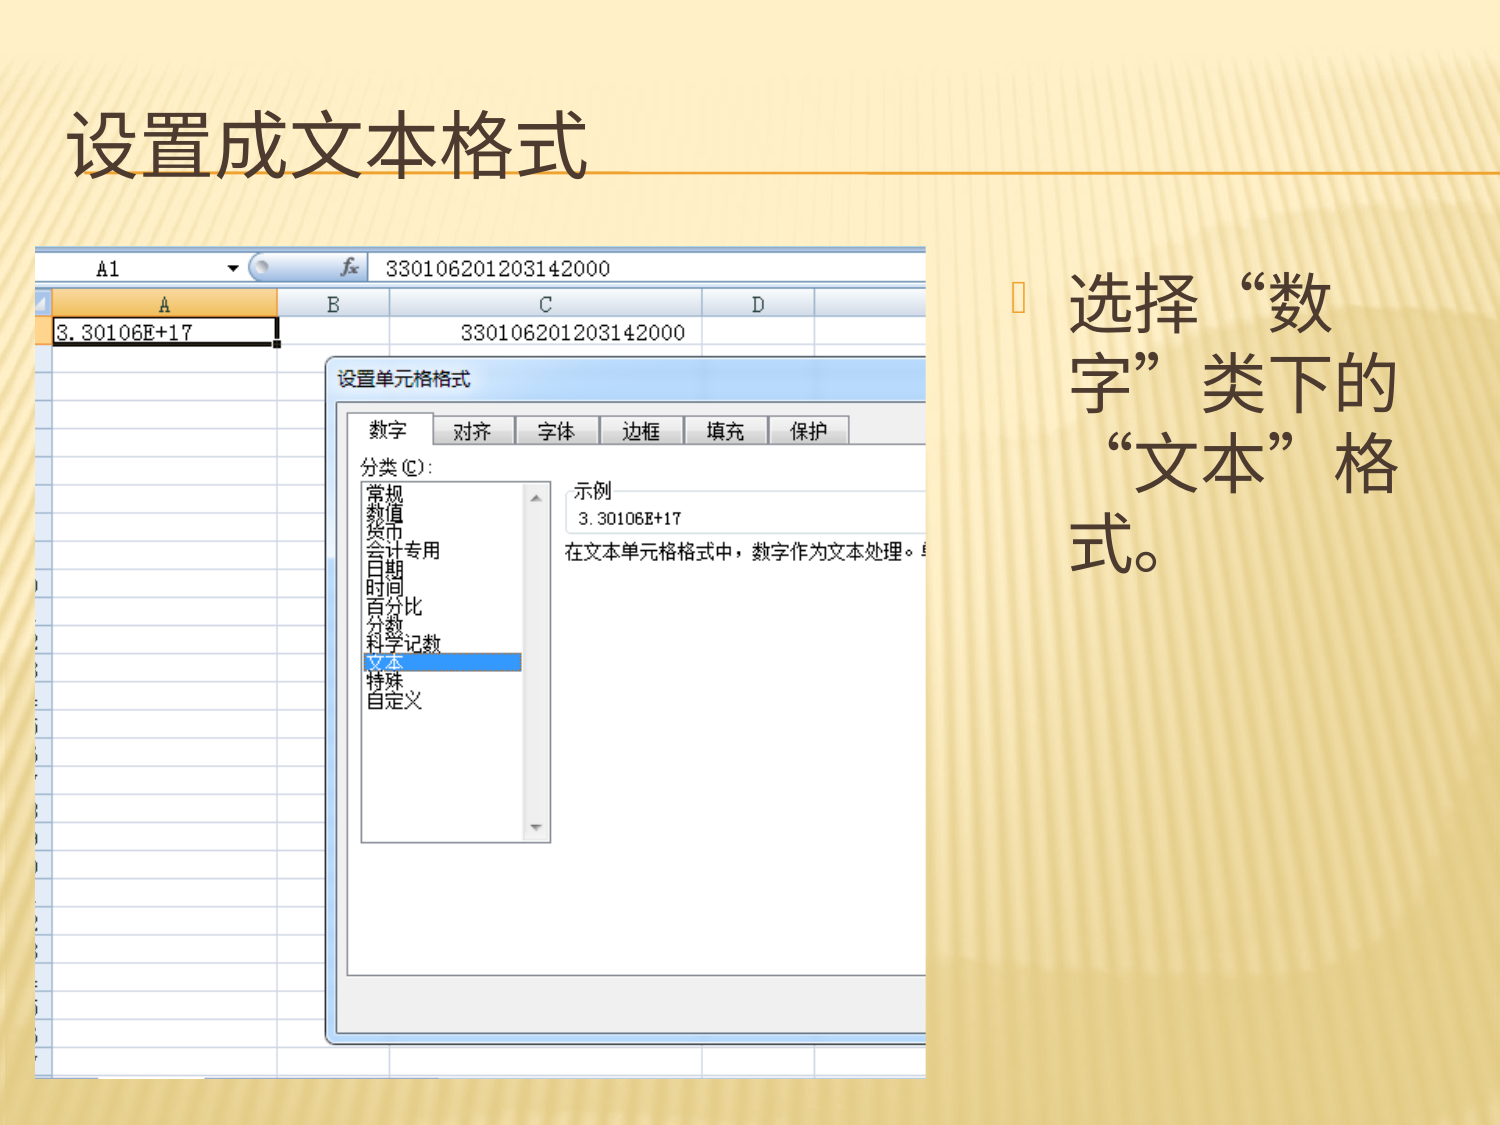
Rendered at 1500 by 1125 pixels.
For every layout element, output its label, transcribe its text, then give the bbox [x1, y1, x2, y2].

list 选择“数字”类下的“文本”格式。 [996, 254, 1475, 998]
title 设置成文本格式 [50, 75, 1475, 213]
picture [34, 245, 927, 1079]
